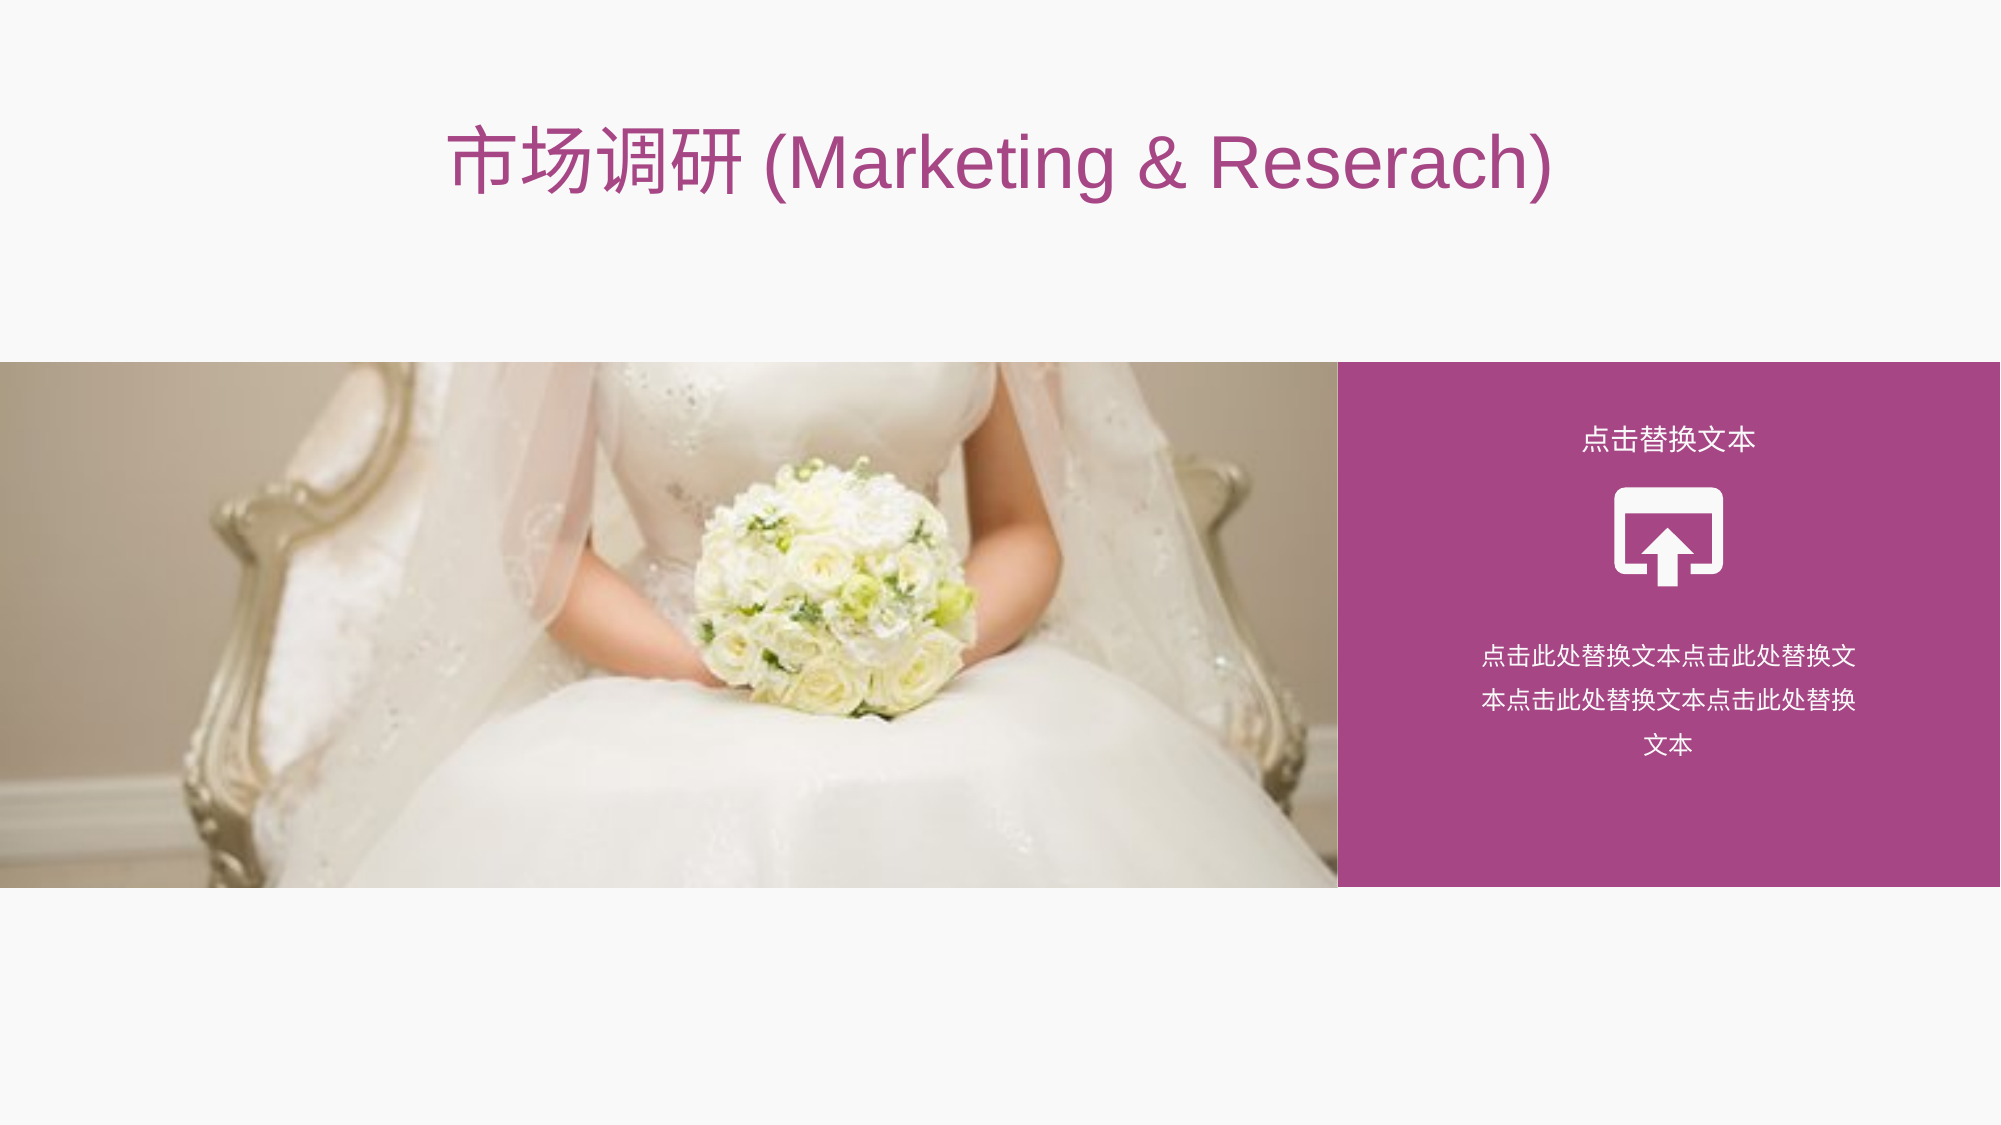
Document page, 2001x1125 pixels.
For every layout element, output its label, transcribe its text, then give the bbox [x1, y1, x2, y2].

list 点击此处替换文本点击此处替换文本点击此处替换文本点击此处替换文本 [1481, 624, 1857, 850]
title 市场调研(Marketing & Reserach) [249, 109, 1750, 198]
list 点击替换文本 [1481, 425, 1857, 463]
picture [0, 362, 1338, 888]
